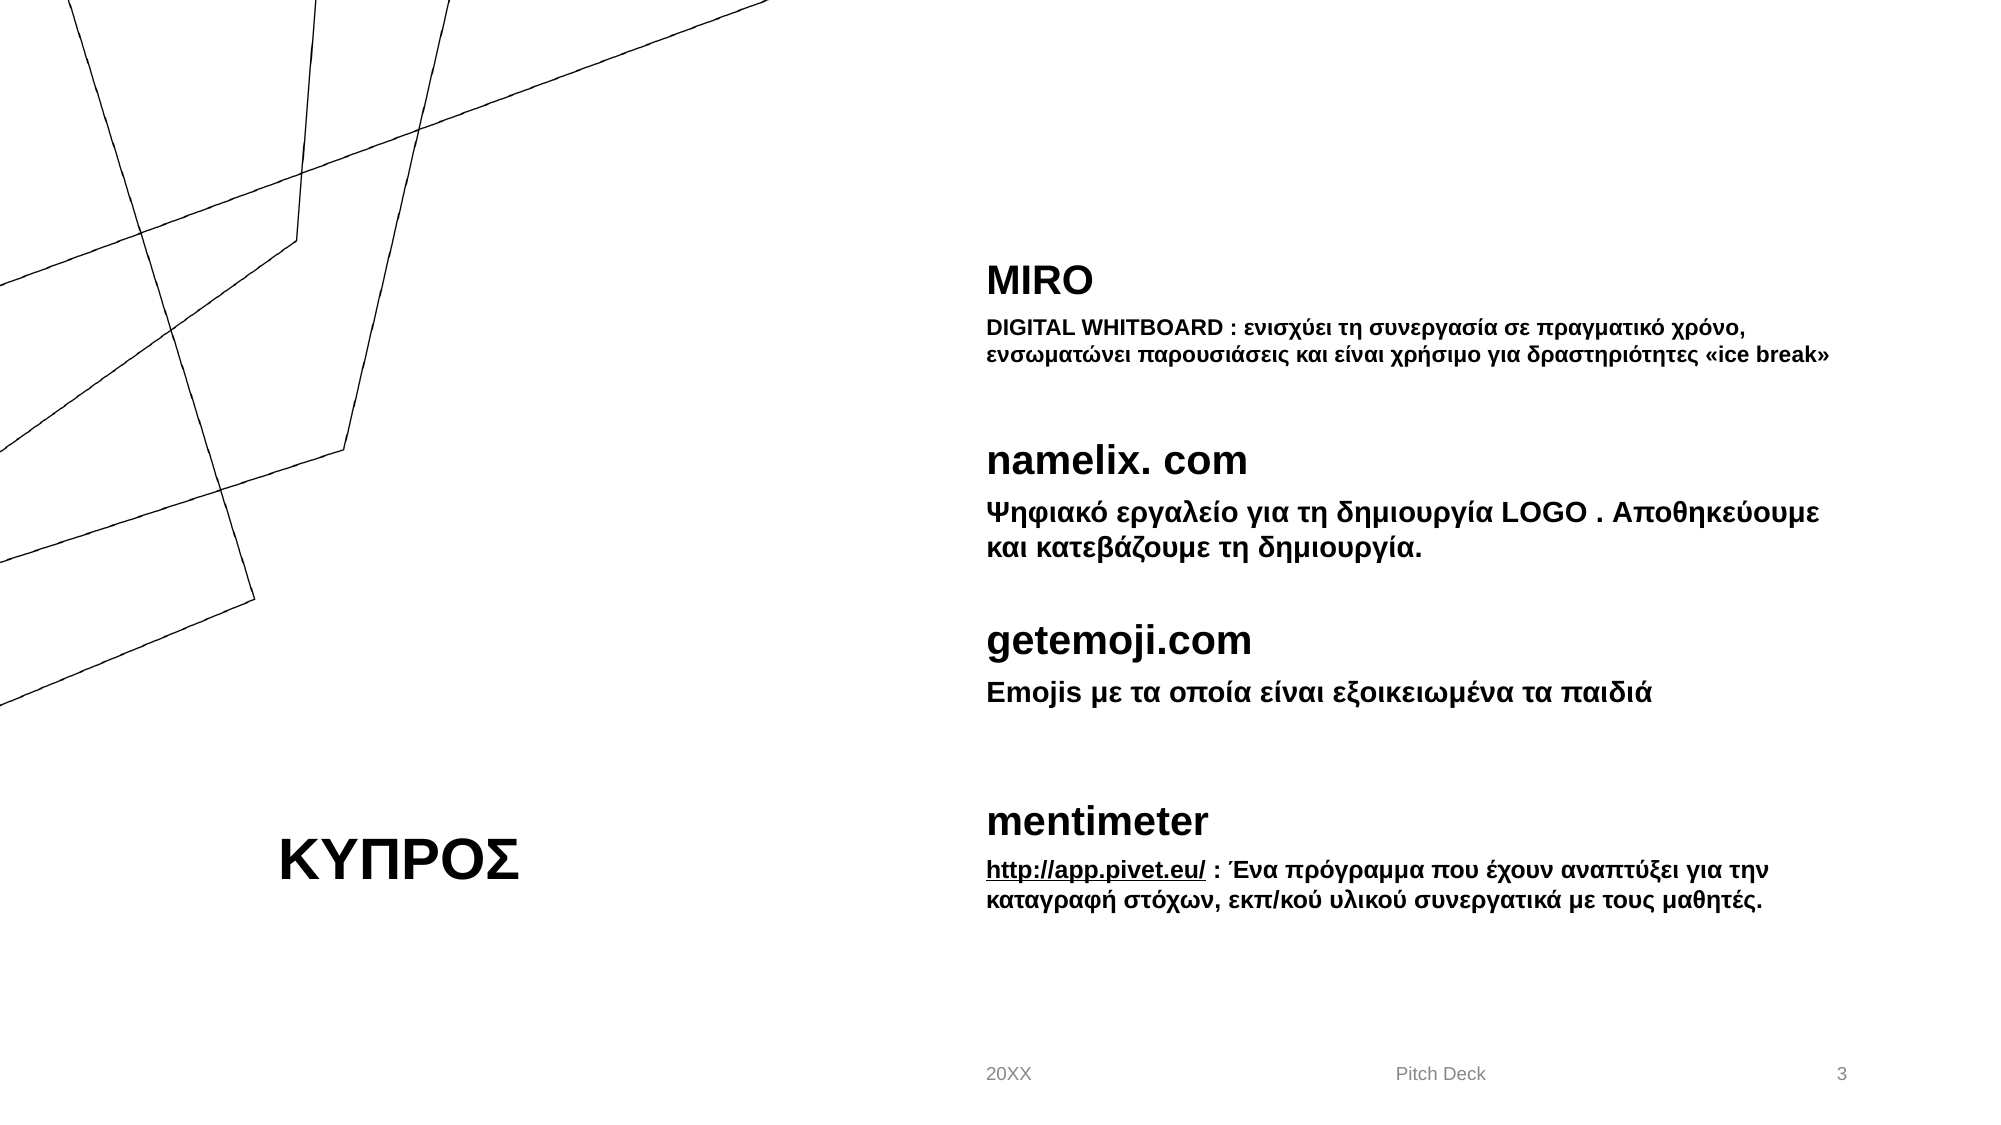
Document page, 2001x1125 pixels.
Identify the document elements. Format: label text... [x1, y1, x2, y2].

list namelix. com [971, 431, 1863, 485]
list http://app.pivet.eu/ : Ένα πρόγραμμα που έχουν αναπτύξει για την καταγραφή στόχων, εκπ/κού υλικού συνεργατικά με τους μαθητές. [971, 846, 1863, 938]
footer Pitch Deck [1174, 1042, 1707, 1103]
list Ψηφιακό εργαλείο για τη δημιουργία LOGO . Αποθηκεύουμε και κατεβάζουμε τη δημιουργία. [971, 485, 1863, 578]
list DIGITAL WHITBOARD : ενισχύει τη συνεργασία σε πραγματικό χρόνο, ενσωματώνει παρουσιάσεις και είναι χρήσιμο για δραστηριότητες «ice break» [971, 305, 1863, 397]
title ΚΥΠΡΟΣ [247, 681, 763, 900]
slide_number 20XX [971, 1042, 1127, 1103]
slide_number ‹#› [1755, 1042, 1863, 1103]
list Emojis με τα οποία είναι εξοικειωμένα τα παιδιά [971, 665, 1863, 758]
list MIRO [971, 251, 1863, 305]
picture [0, 0, 803, 720]
list mentimeter [971, 792, 1863, 846]
list getemoji.com [971, 611, 1863, 665]
